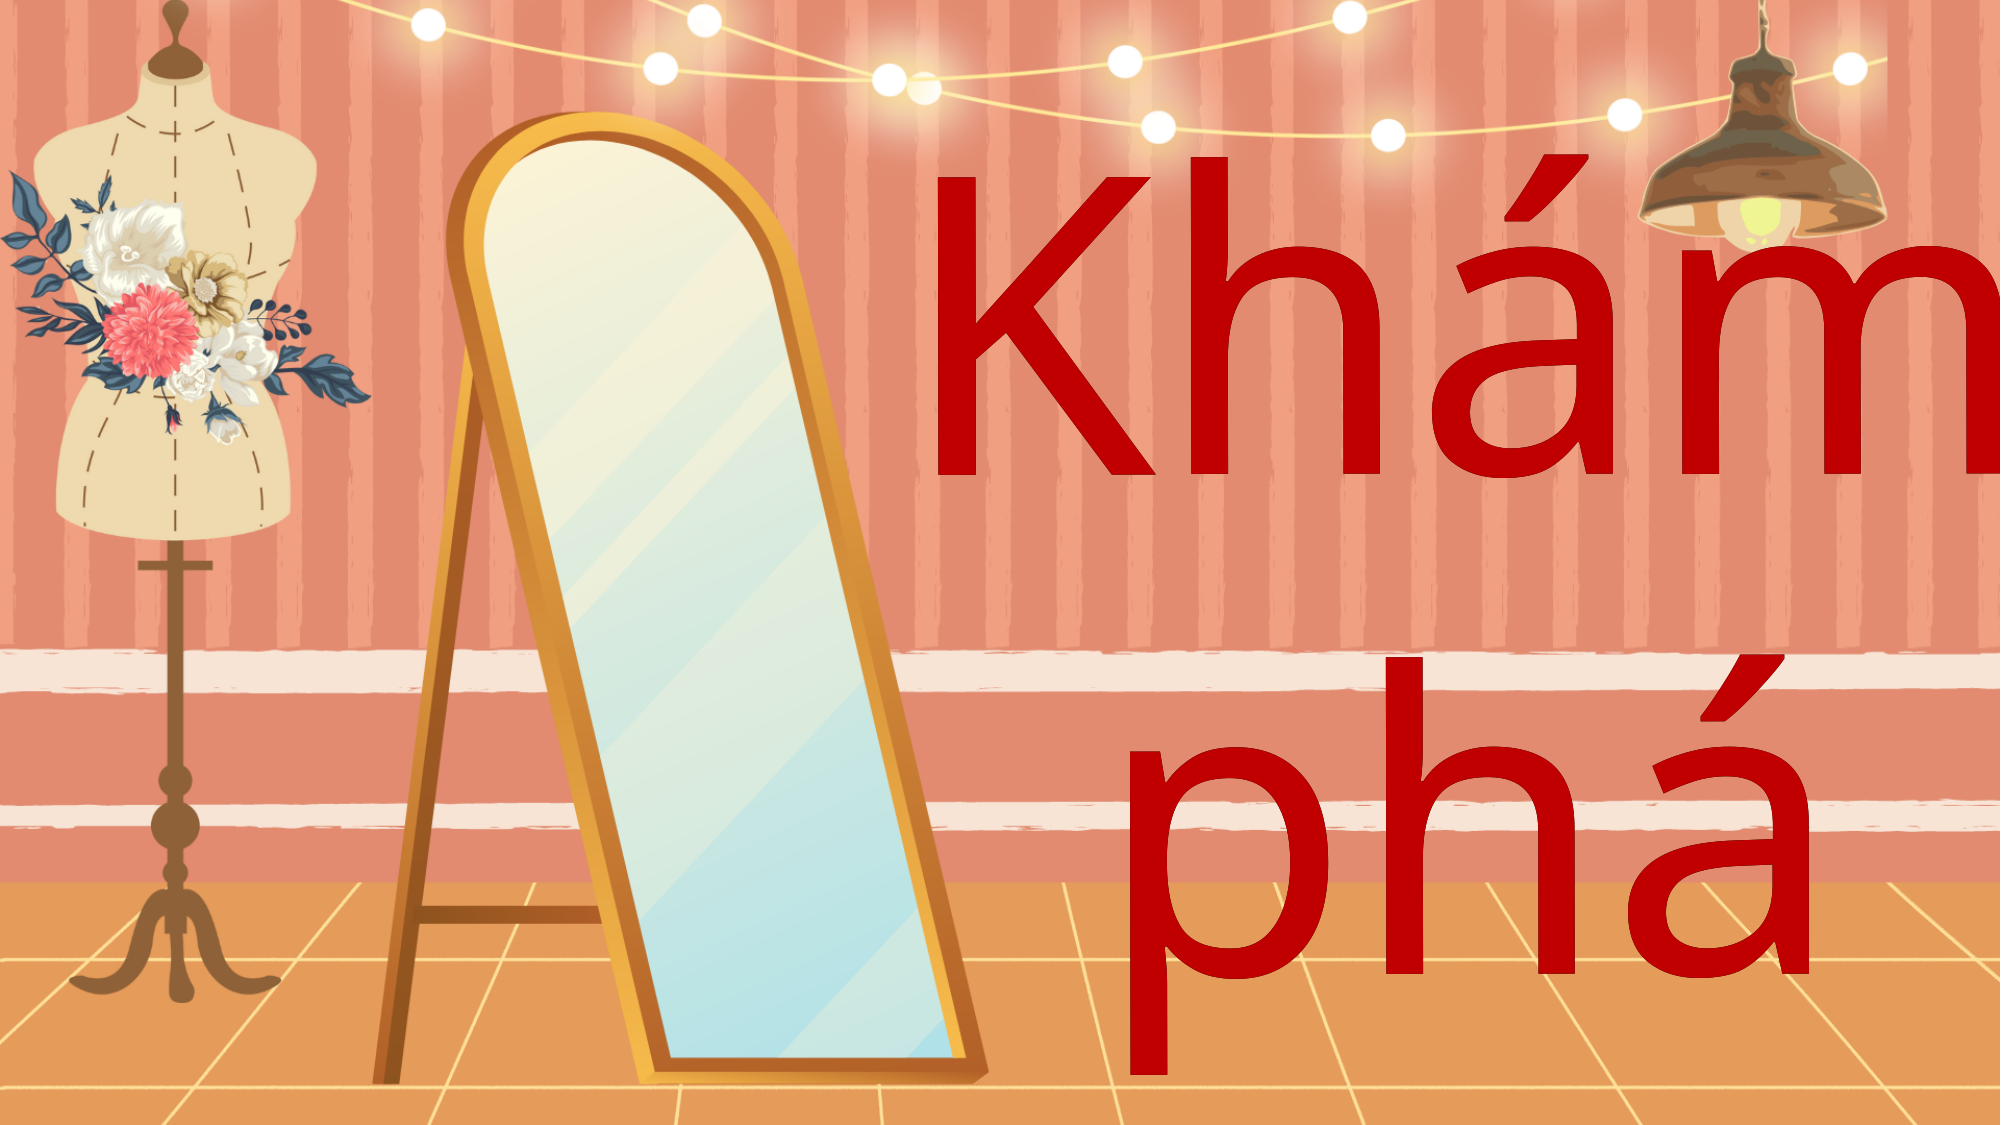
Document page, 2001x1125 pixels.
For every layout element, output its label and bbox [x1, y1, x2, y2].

text_box [874, 49, 2000, 1075]
picture [0, 0, 2000, 1125]
